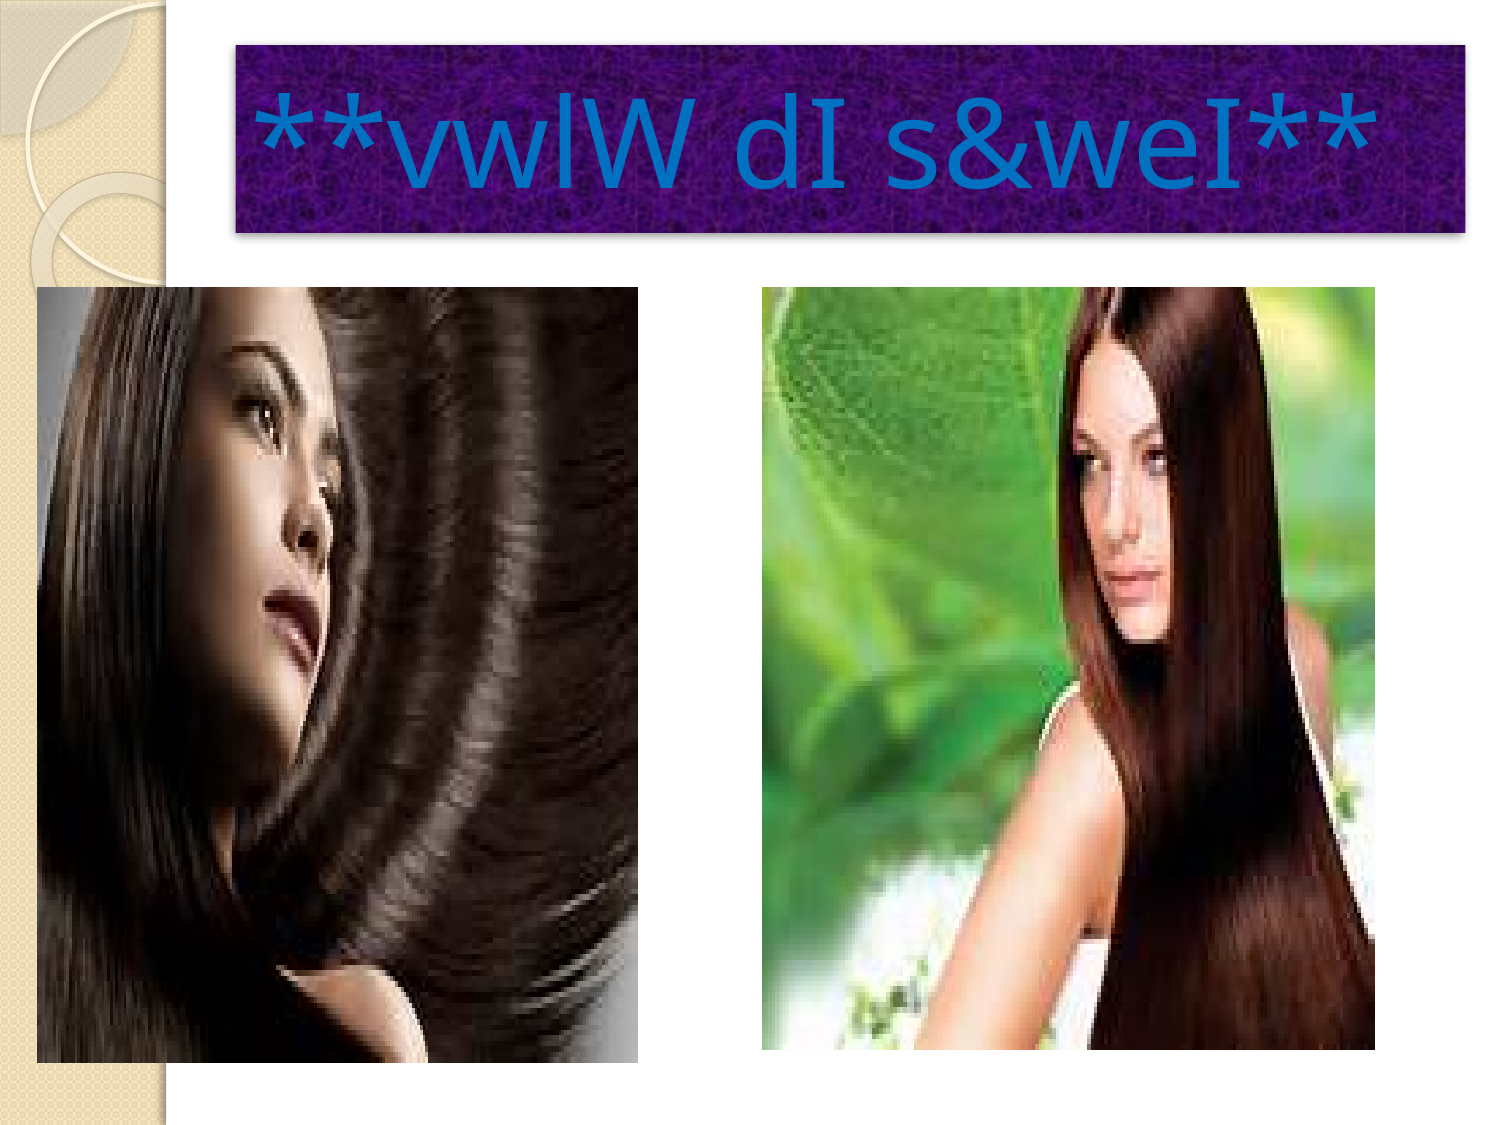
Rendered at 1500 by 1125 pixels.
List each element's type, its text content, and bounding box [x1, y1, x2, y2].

title **vwlW dI s&weI** [235, 45, 1466, 233]
picture [37, 287, 638, 1063]
picture [762, 287, 1376, 1051]
